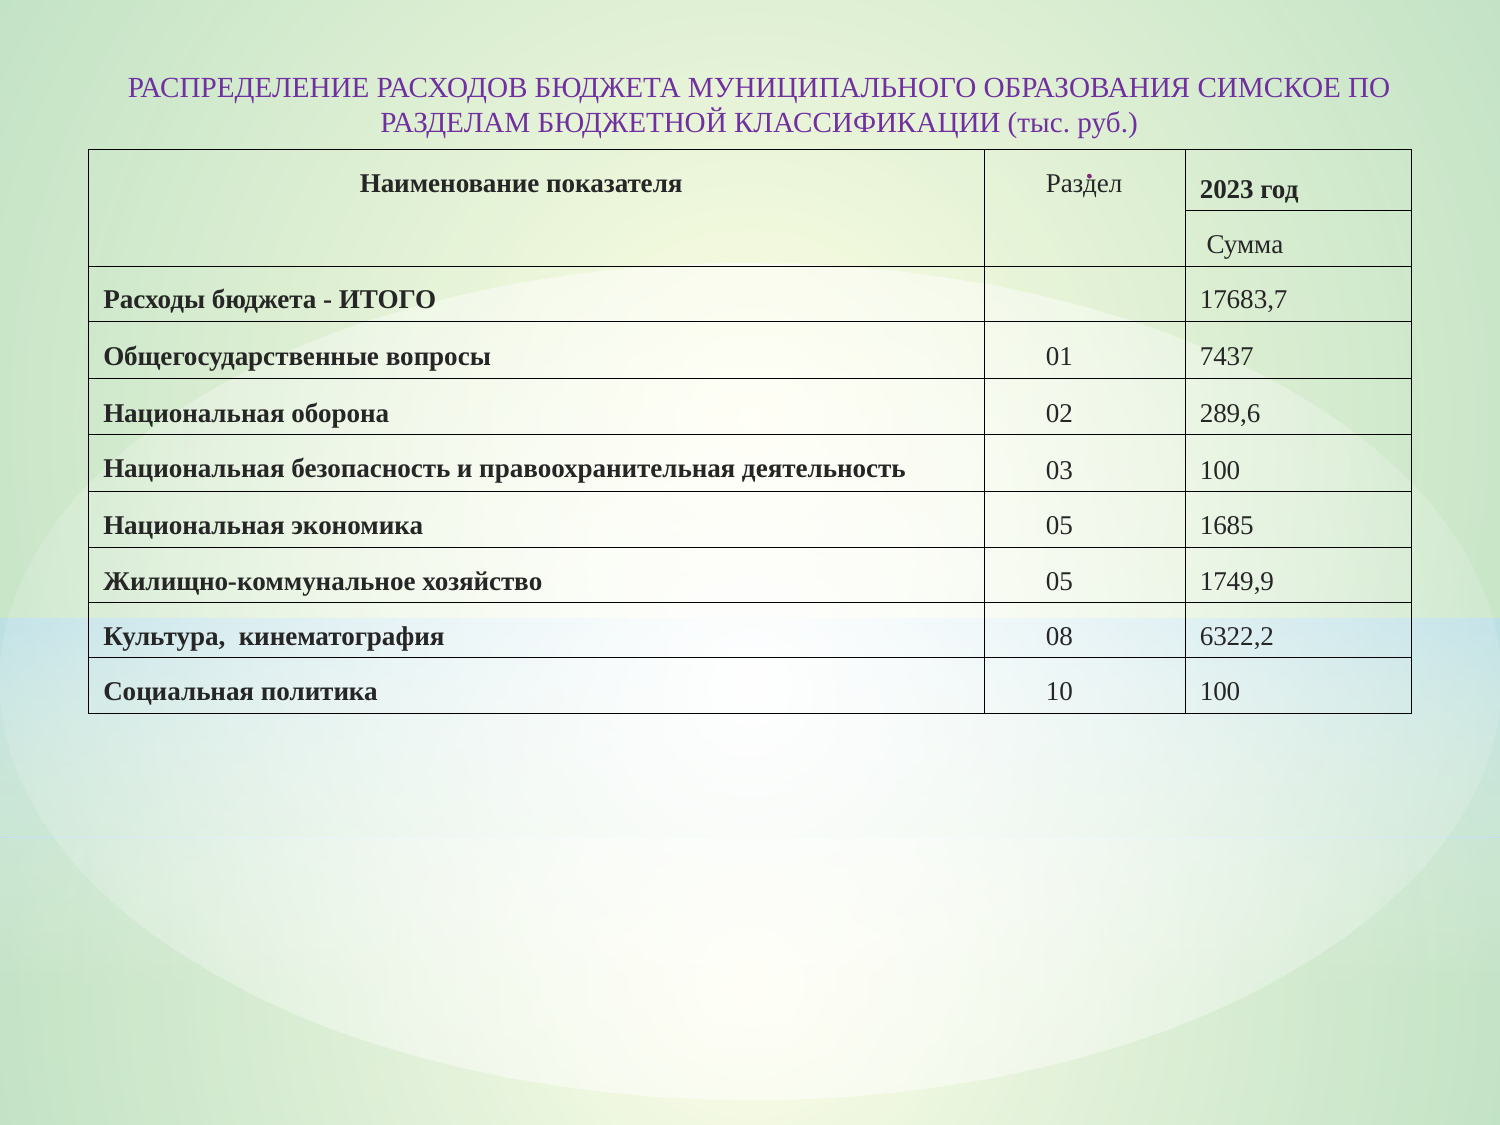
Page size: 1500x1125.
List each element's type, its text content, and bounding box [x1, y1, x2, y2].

table_cell 6322,2 [1186, 603, 1411, 657]
table_cell Культура, кинематография [89, 603, 984, 657]
table_cell [985, 267, 1185, 321]
table_cell Социальная политика [89, 658, 984, 713]
table_cell 08 [985, 603, 1185, 657]
table_cell 100 [1186, 435, 1411, 491]
table_cell 1685 [1186, 492, 1411, 547]
table_cell 02 [985, 379, 1185, 434]
table_cell Общегосударственные вопросы [89, 322, 984, 378]
table_header 2023 год [1186, 150, 1411, 210]
table_cell 10 [985, 658, 1185, 713]
table_cell Национальная безопасность и правоохранительная деятельность [89, 435, 984, 491]
table_header Наименование показателя [89, 150, 984, 266]
table_cell 01 [985, 322, 1185, 378]
table_cell 289,6 [1186, 379, 1411, 434]
table_cell 1749,9 [1186, 548, 1411, 602]
table_cell Национальная экономика [89, 492, 984, 547]
table_cell 05 [985, 492, 1185, 547]
table_cell 17683,7 [1186, 267, 1411, 321]
table_header Раздел [985, 150, 1185, 266]
table_cell Расходы бюджета - ИТОГО [89, 267, 984, 321]
table_cell Жилищно-коммунальное хозяйство [89, 548, 984, 602]
table_cell 03 [985, 435, 1185, 491]
table_cell Национальная оборона [89, 379, 984, 434]
table_cell 100 [1186, 658, 1411, 713]
table_cell Сумма [1186, 211, 1411, 266]
text_box РАСПРЕДЕЛЕНИЕ РАСХОДОВ БЮДЖЕТА МУНИЦИПАЛЬНОГО ОБРАЗОВАНИЯ СИМСКОЕ ПО РАЗДЕЛАМ БЮДЖЕТНОЙ КЛАССИФИКАЦИИ (тыс. руб.) [62, 30, 1457, 176]
table_cell 7437 [1186, 322, 1411, 378]
table_cell 05 [985, 548, 1185, 602]
